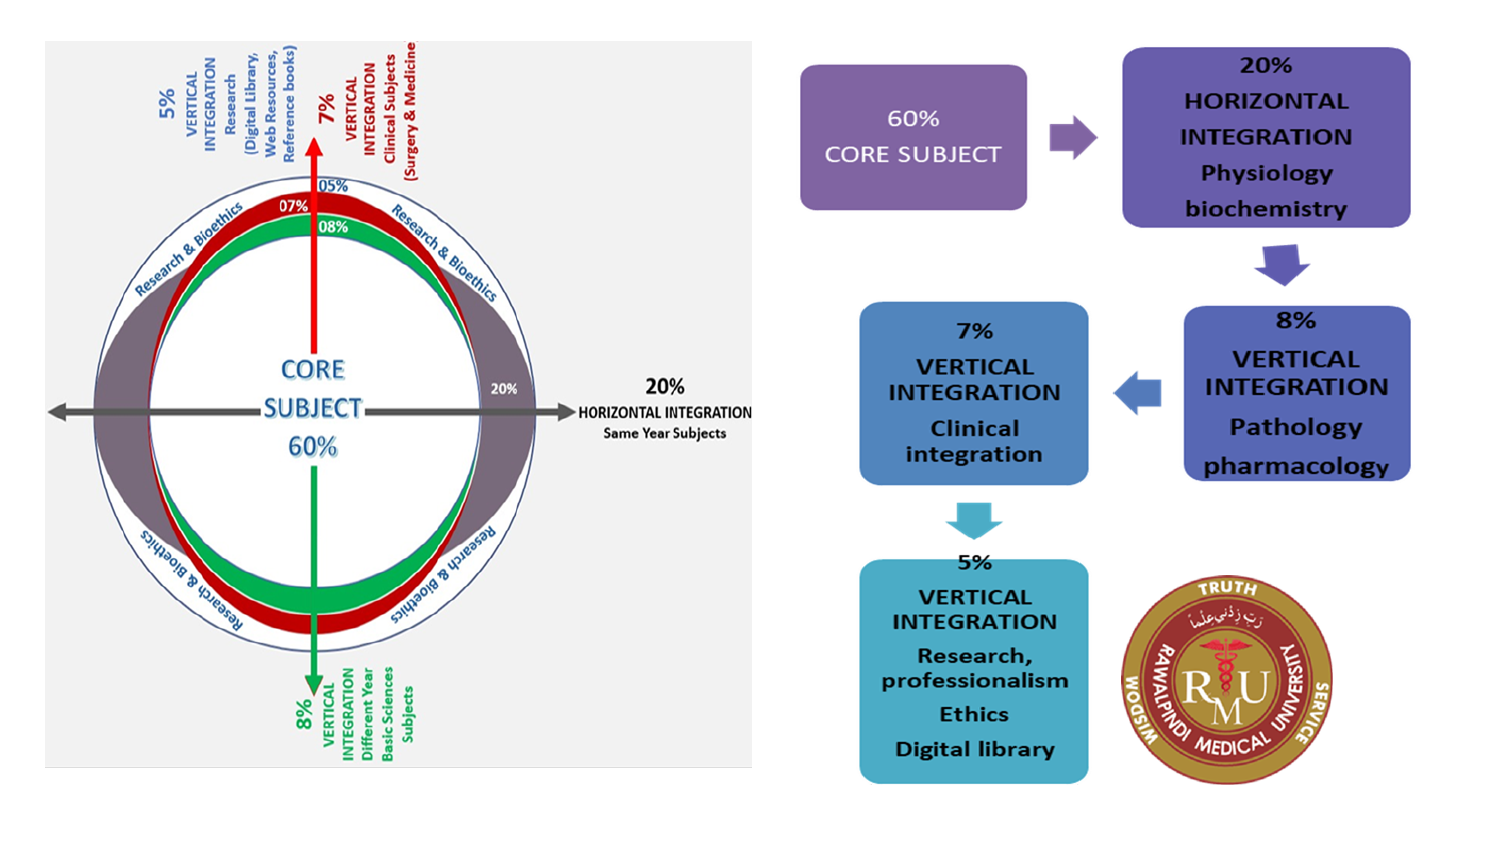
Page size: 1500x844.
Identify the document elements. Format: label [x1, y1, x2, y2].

picture [45, 41, 752, 768]
picture [764, 42, 1448, 785]
